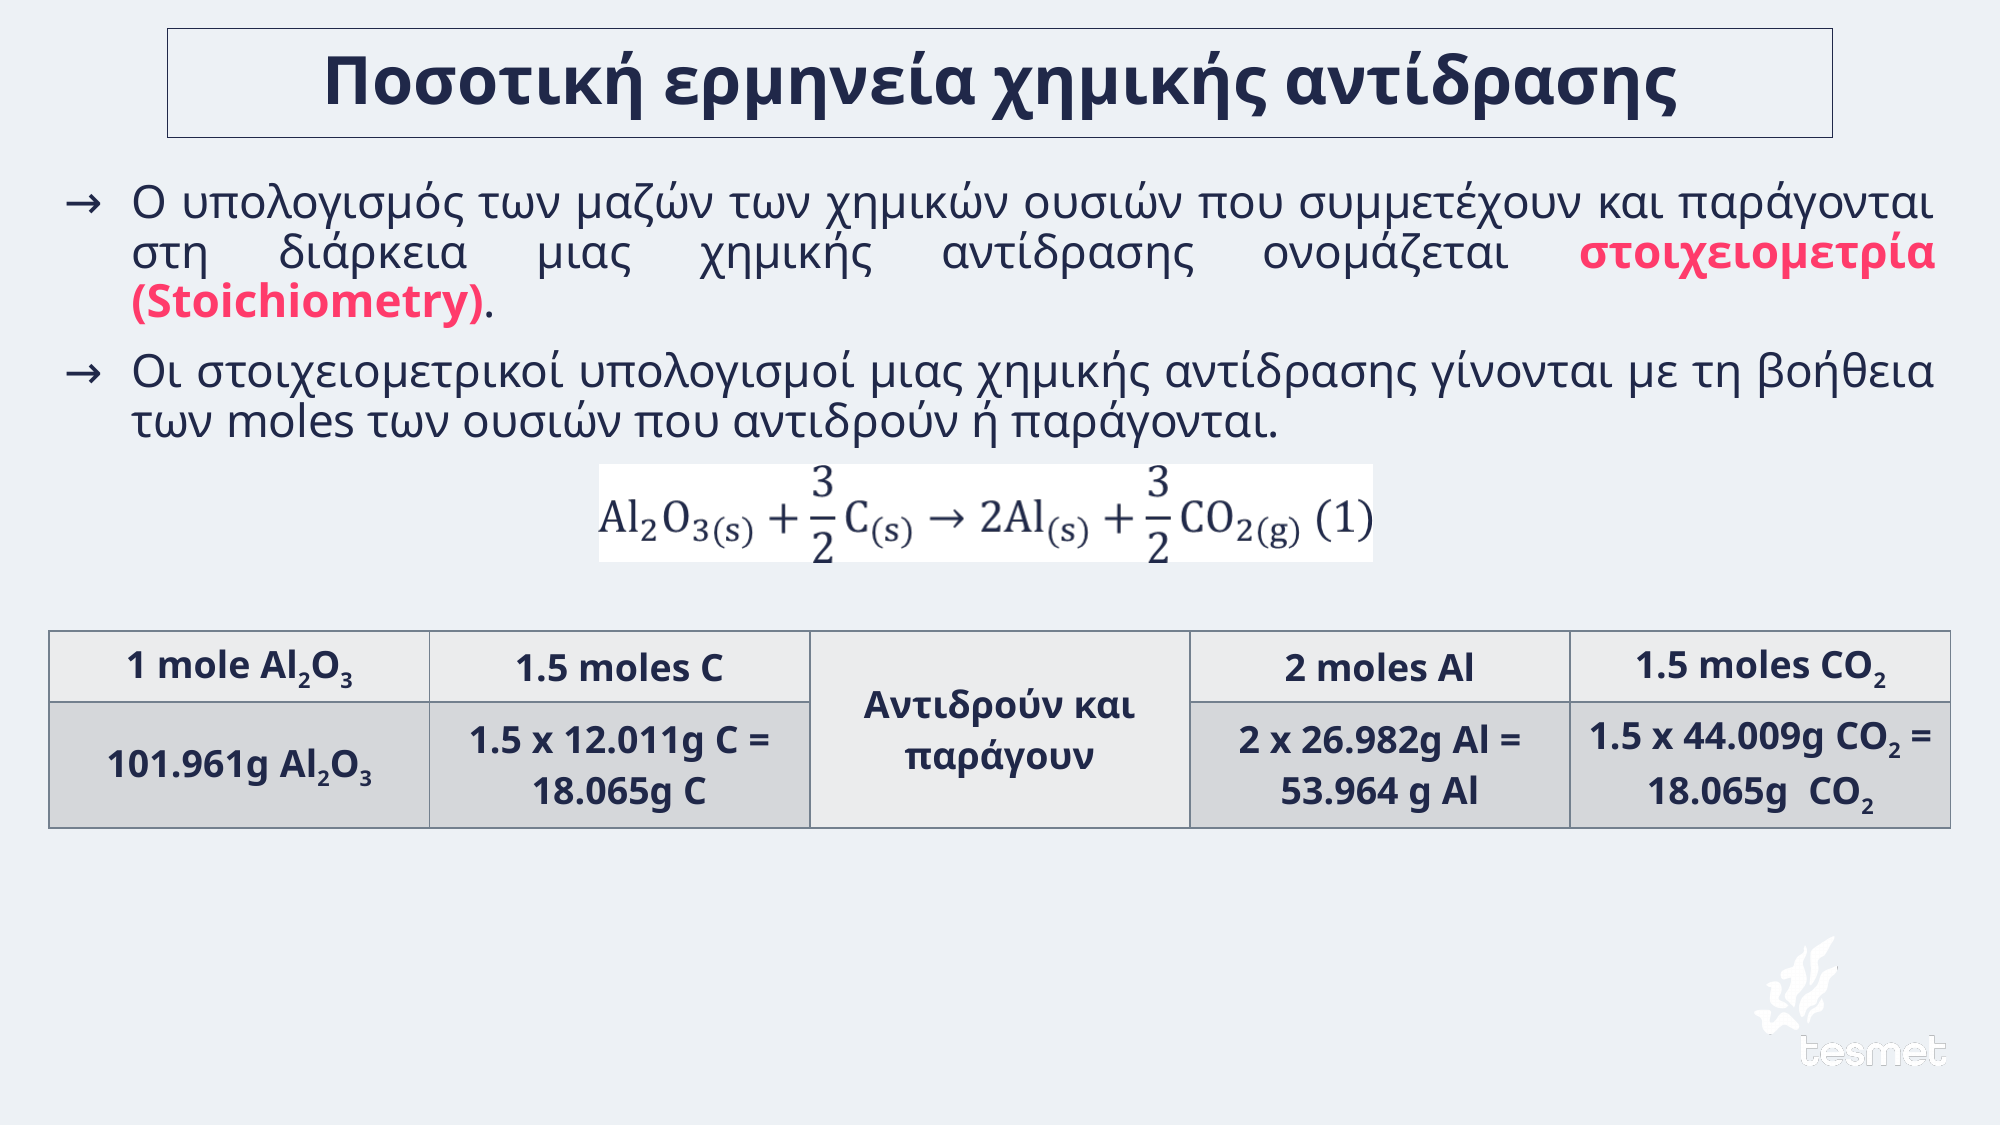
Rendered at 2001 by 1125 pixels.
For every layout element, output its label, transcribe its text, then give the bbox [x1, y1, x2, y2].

title Ποσοτική ερμηνεία χημικής αντίδρασης [167, 28, 1833, 138]
table_header Αντιδρούν και παράγουν [811, 632, 1189, 827]
table_header 1 mole Al2O3 [50, 632, 429, 701]
table_header 1.5 moles CO2 [1571, 632, 1950, 701]
table_cell 2 x 26.982g Al = 53.964 g Al [1191, 703, 1569, 827]
table_cell 1.5 x 12.011g C = 18.065g C [430, 703, 809, 827]
table_header 2 moles Al [1191, 632, 1569, 701]
list Ο υπολογισμός των μαζών των χημικών ουσιών που συμμετέχουν και παράγονται στη διάρκεια μιας χημικής αντίδρασης ονομάζεται στοιχειομετρία (Stoichiometry). Οι στοιχειομετρικοί υπολογισμοί μιας χημικής αντίδρασης γίνονται με τη βοήθεια των moles των ουσιών που αντιδρούν ή παράγονται. [49, 171, 1951, 630]
table_cell 101.961g Al2O3 [50, 703, 429, 827]
table_cell 1.5 x 44.009g CO2 = 18.065g CO2 [1571, 703, 1950, 827]
picture [598, 464, 1373, 563]
table_header 1.5 moles C [430, 632, 809, 701]
